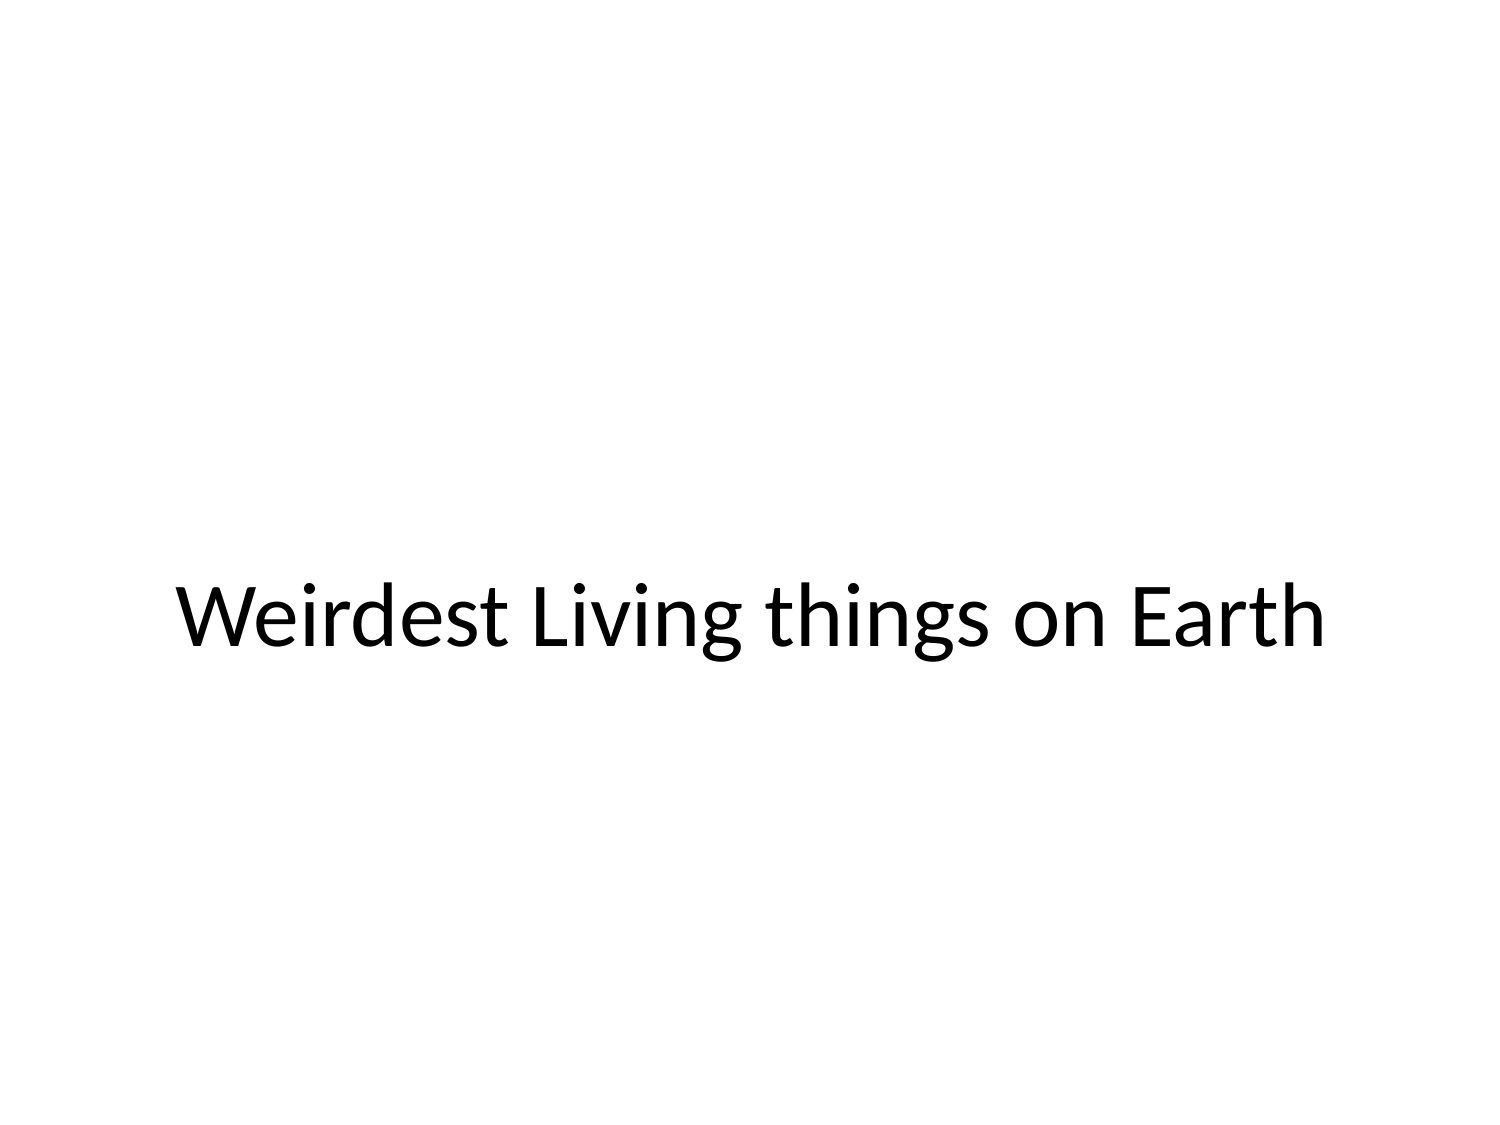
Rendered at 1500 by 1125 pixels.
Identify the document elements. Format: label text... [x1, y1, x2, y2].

title Weirdest Living things on Earth [150, 500, 1355, 720]
